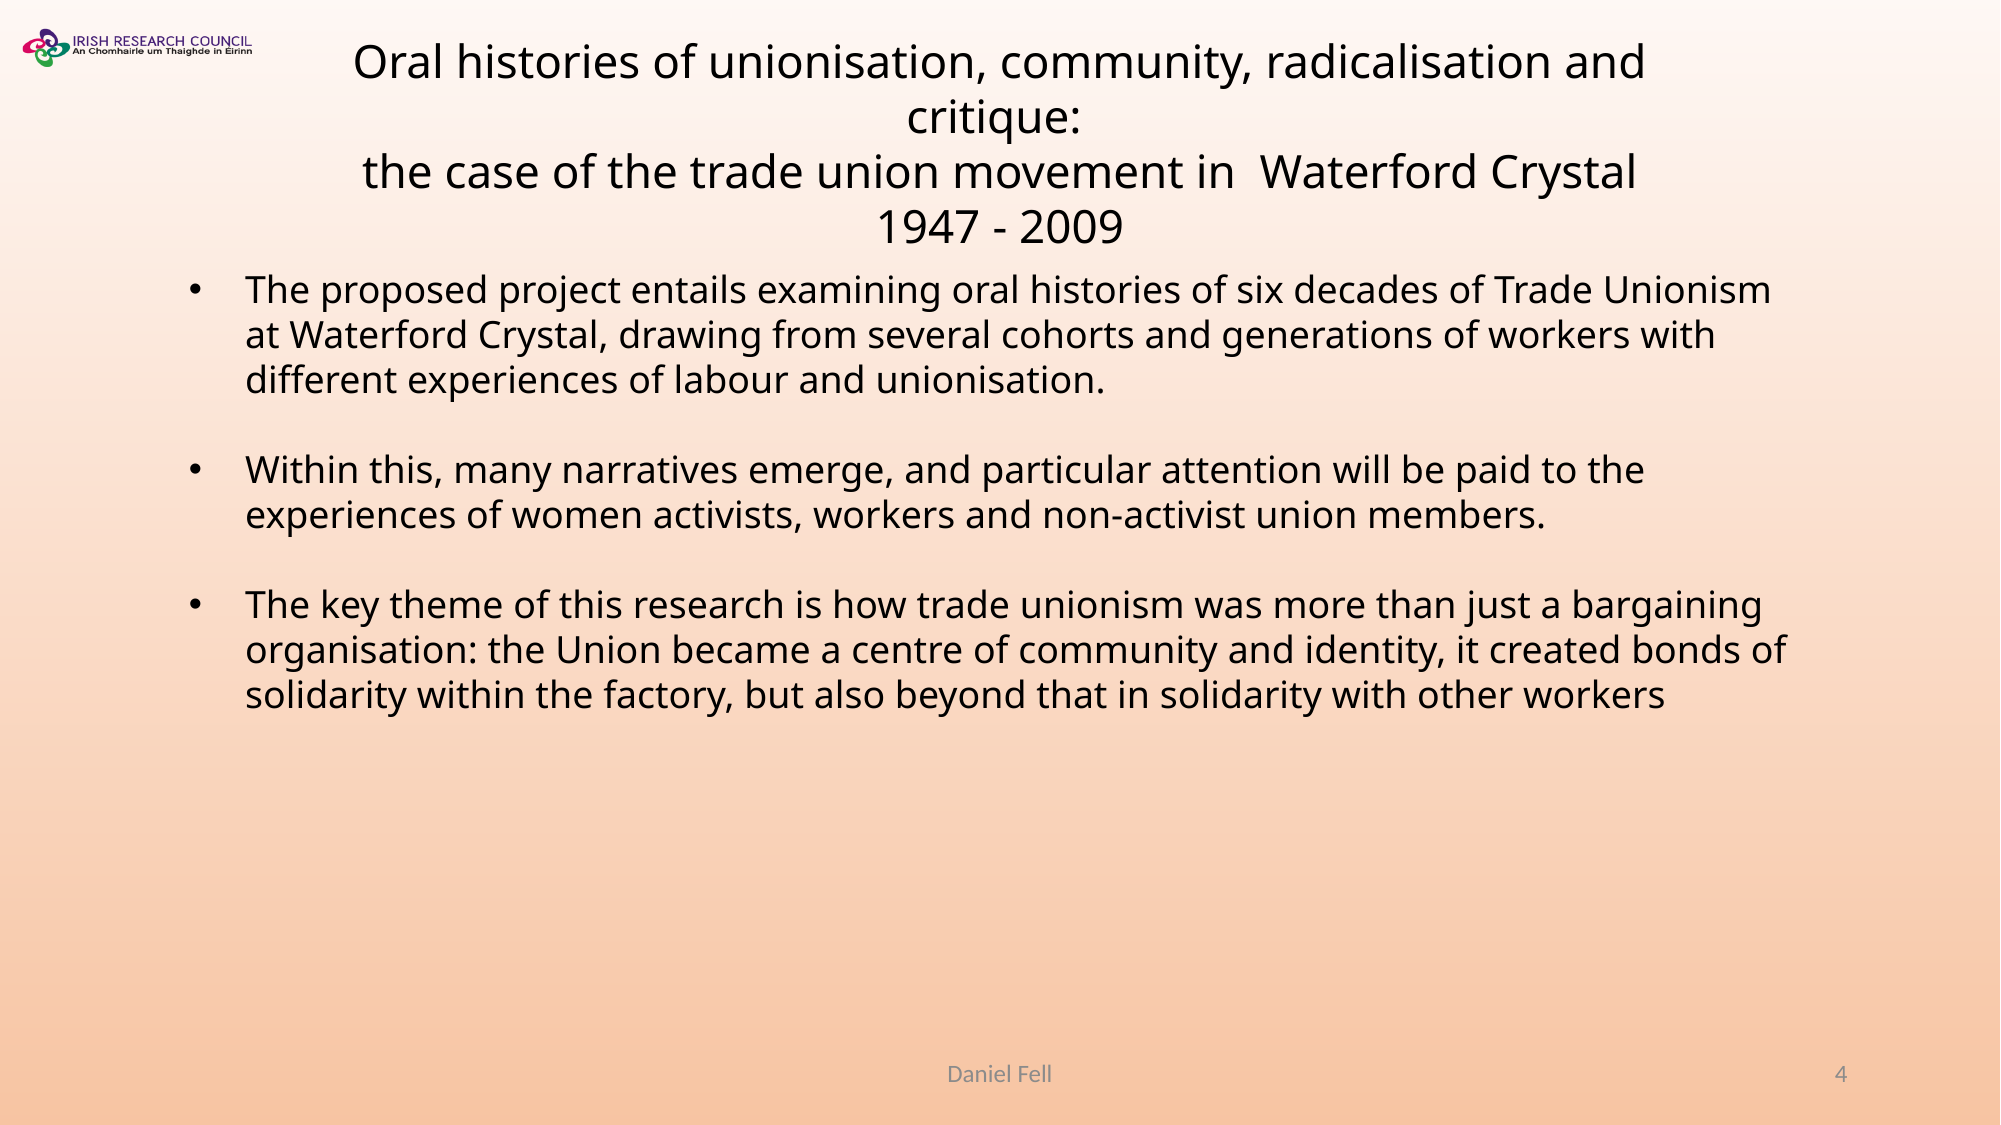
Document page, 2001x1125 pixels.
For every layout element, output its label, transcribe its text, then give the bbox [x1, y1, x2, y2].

slide_number 4 [1412, 1042, 1863, 1103]
text_box Oral histories of unionisation, community, radicalisation and critique: the case of the trade union movement in Waterford Crystal 1947 - 2009 [291, 25, 1709, 258]
picture [22, 28, 253, 67]
text_box The proposed project entails examining oral histories of six decades of Trade Unionism at Waterford Crystal, drawing from several cohorts and generations of workers with different experiences of labour and unionisation. Within this, many narratives emerge, and particular attention will be paid to the experiences of women activists, workers and non-activist union members. The key theme of this research is how trade unionism was more than just a bargaining organisation: the Union became a centre of community and identity, it created bonds of solidarity within the factory, but also beyond that in solidarity with other workers [174, 258, 1826, 774]
footer Daniel Fell [662, 1042, 1338, 1103]
